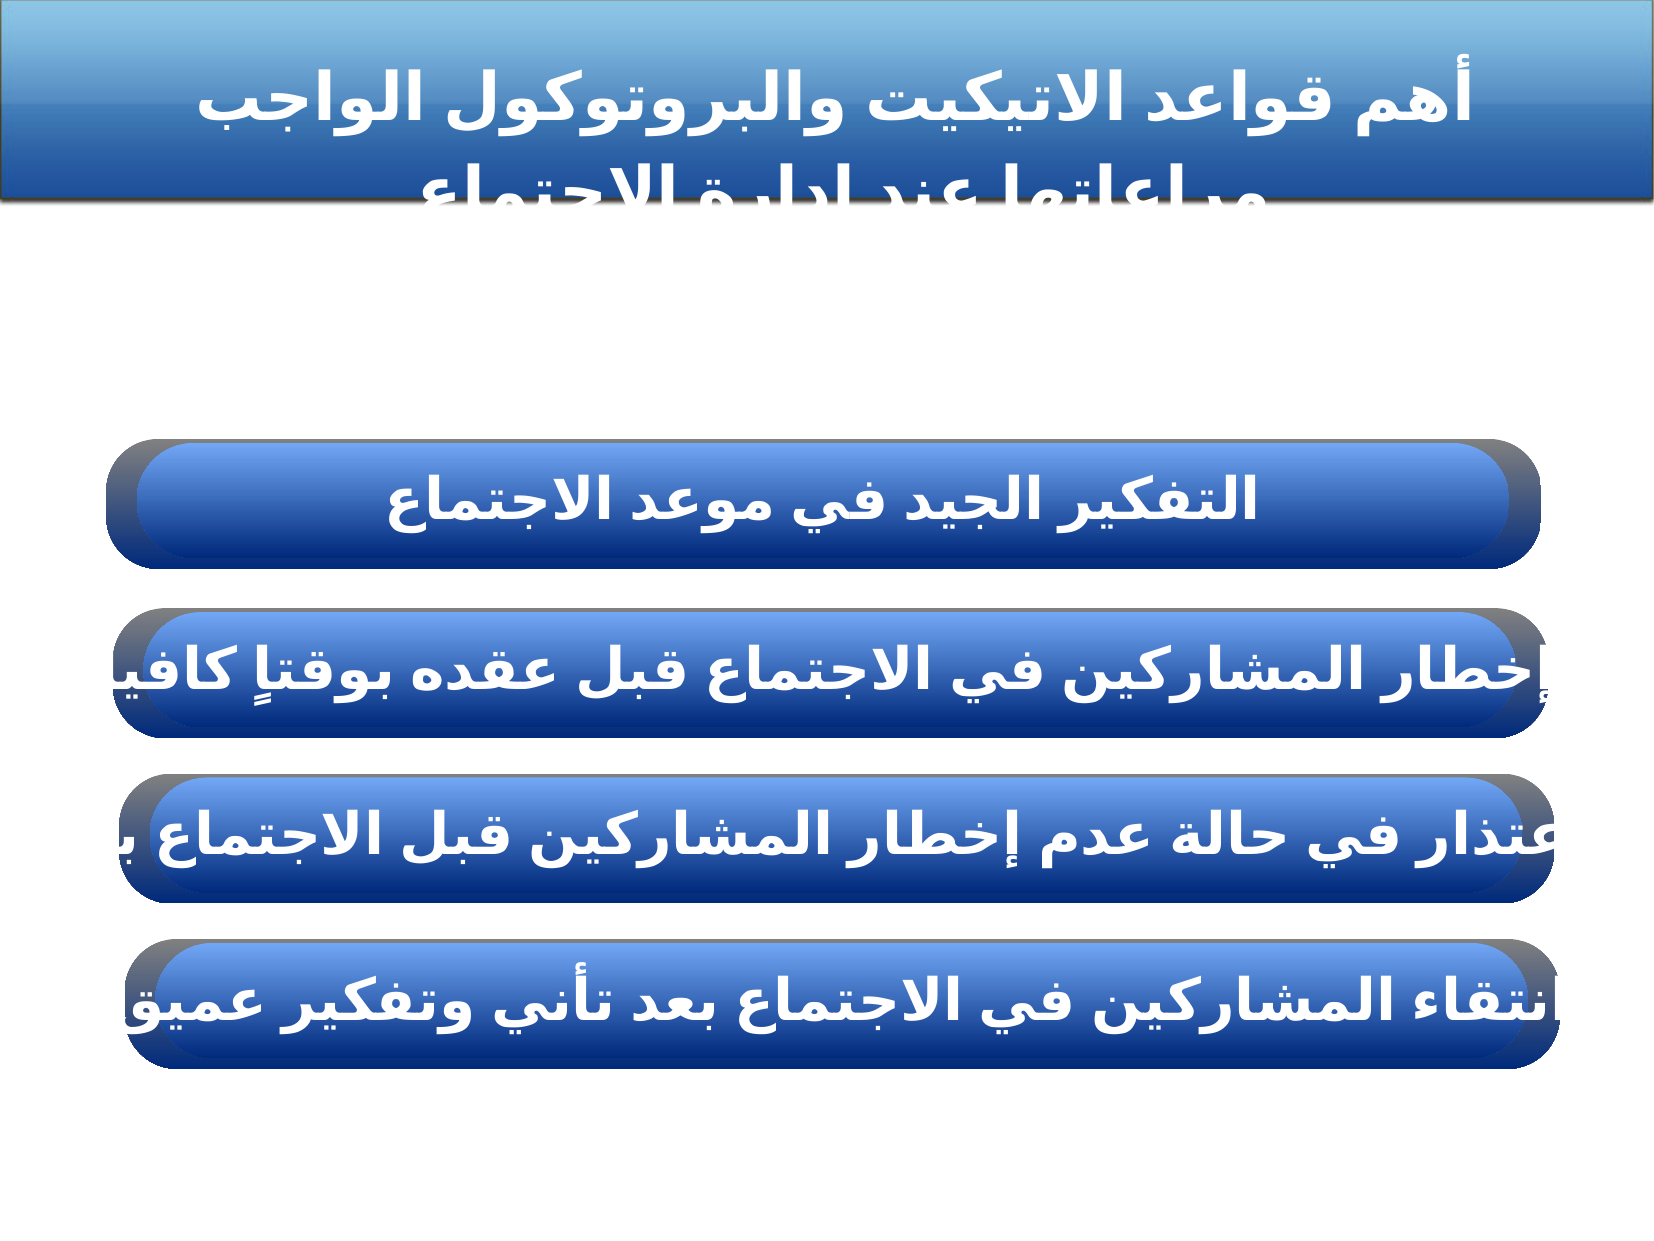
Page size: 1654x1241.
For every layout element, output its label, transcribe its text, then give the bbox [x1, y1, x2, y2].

text_box [124, 938, 1560, 1069]
text_box [119, 773, 1555, 904]
text_box أهم قواعد الاتيكيت والبروتوكول الواجب مراعاتها عند إدارة الاجتماع [64, 32, 1607, 236]
text_box انتقاء المشاركين في الاجتماع بعد تأني وتفكير عميق [155, 942, 1528, 1059]
text_box [112, 608, 1548, 739]
picture [0, 0, 1654, 1241]
text_box [106, 438, 1542, 569]
text_box التفكير الجيد في موعد الاجتماع [136, 442, 1510, 559]
text_box إخطار المشاركين في الاجتماع قبل عقده بوقتاٍ كافياً [143, 612, 1517, 728]
text_box تقديم الاعتذار في حالة عدم إخطار المشاركين قبل الاجتماع بوقتاً كافٍ [149, 777, 1523, 893]
